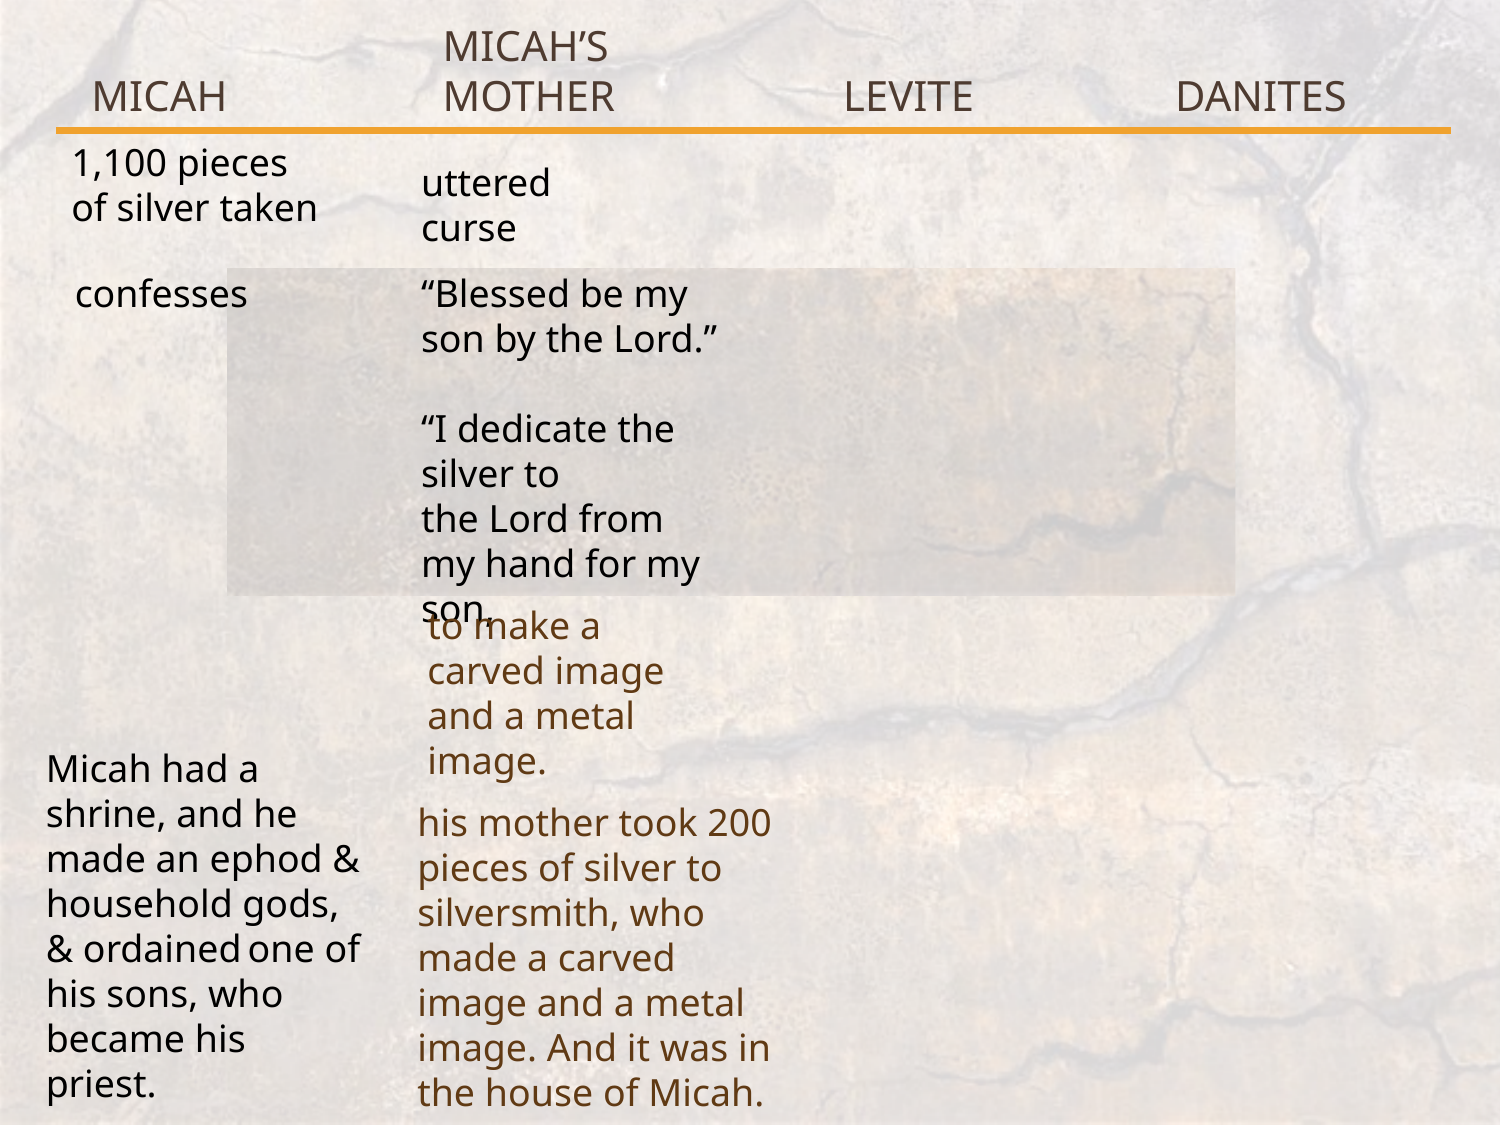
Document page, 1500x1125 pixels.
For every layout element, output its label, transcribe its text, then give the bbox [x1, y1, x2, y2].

text_box 1,100 pieces of silver taken [56, 141, 338, 236]
text_box danites [1160, 0, 1424, 127]
text_box uttered curse [406, 151, 660, 257]
text_box to make a carved image and a metal image. [412, 594, 726, 789]
title Micah [76, 0, 341, 127]
text_box Micah had a shrine, and he made an ephod & household gods, & ordained one of his sons, who became his priest. [31, 738, 391, 1113]
text_box levite [828, 0, 1092, 127]
text_box “I dedicate the silver to the Lord from my hand for my son, [406, 397, 726, 638]
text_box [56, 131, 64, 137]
text_box “Blessed be my son by the Lord.” [406, 262, 754, 368]
text_box Micah’s mother [428, 0, 692, 127]
text_box confesses [60, 262, 314, 323]
picture [227, 268, 1236, 596]
text_box his mother took 200 pieces of silver to silversmith, who made a carved image and a metal image. And it was in the house of Micah. [402, 791, 809, 1121]
